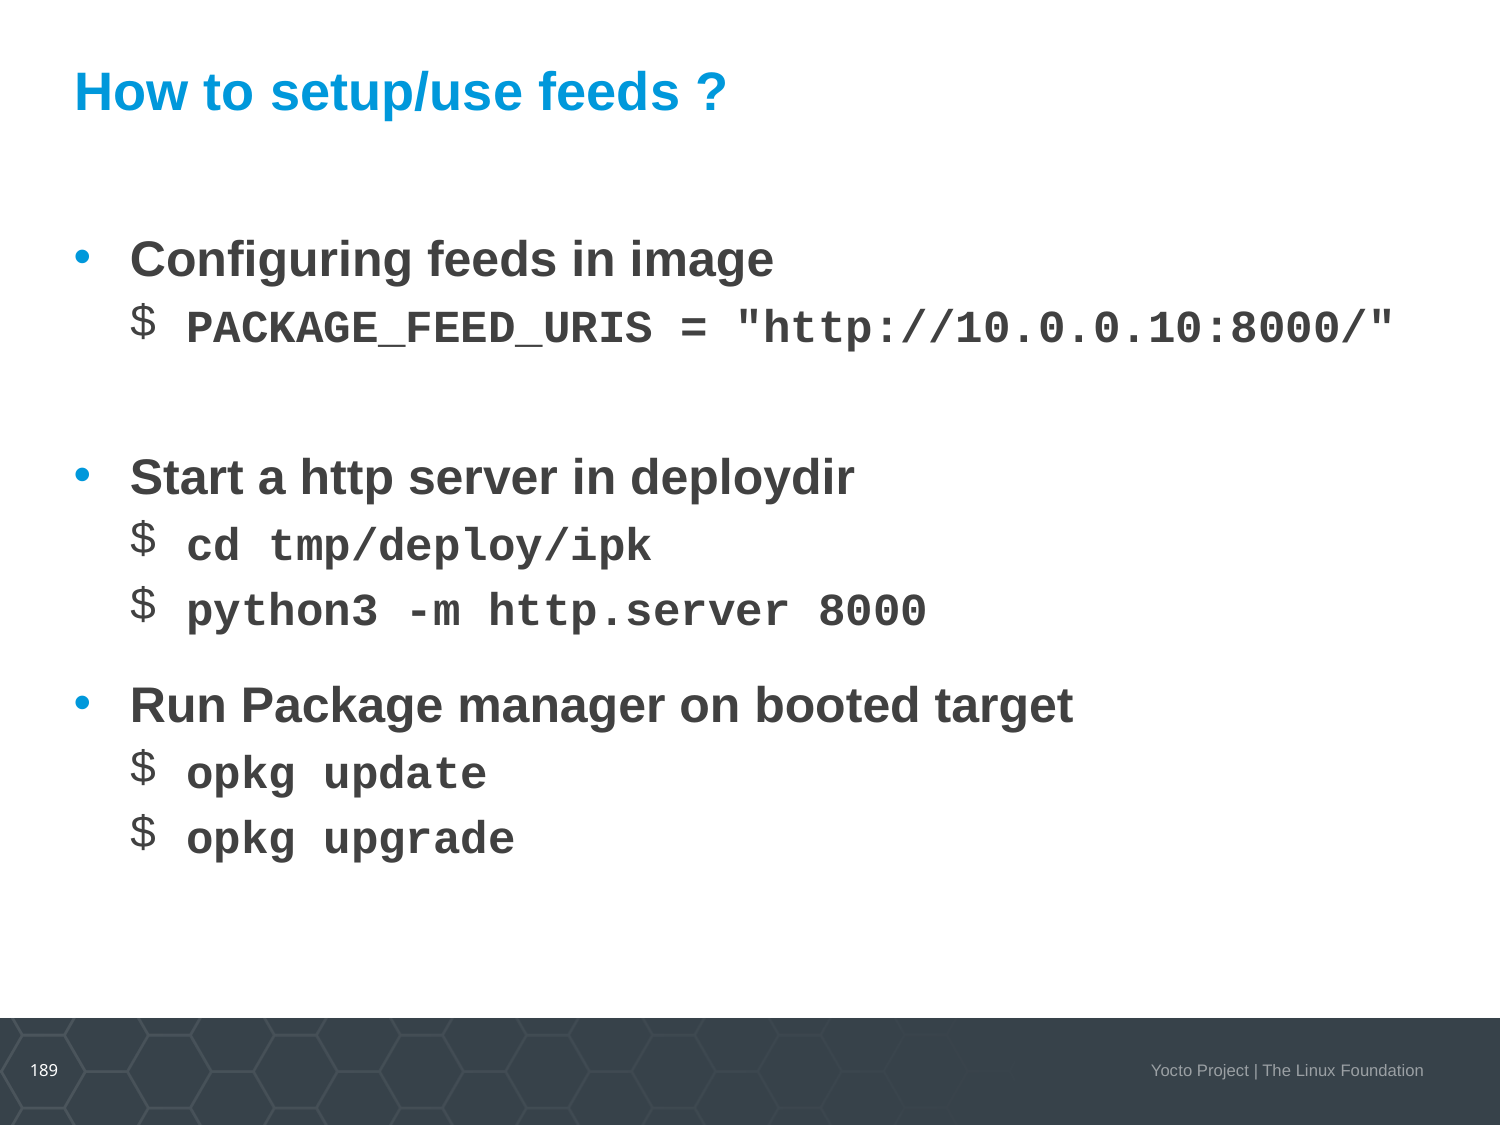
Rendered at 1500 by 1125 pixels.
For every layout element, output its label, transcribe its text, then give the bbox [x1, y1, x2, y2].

list Configuring feeds in image PACKAGE_FEED_URIS = "http://10.0.0.10:8000/" Start a http server in deploydir cd tmp/deploy/ipk python3 -m http.server 8000 Run Package manager on booted target opkg update opkg upgrade [73, 226, 1425, 970]
title How to setup/use feeds ? [74, 67, 1425, 213]
picture [0, 0, 1500, 1125]
